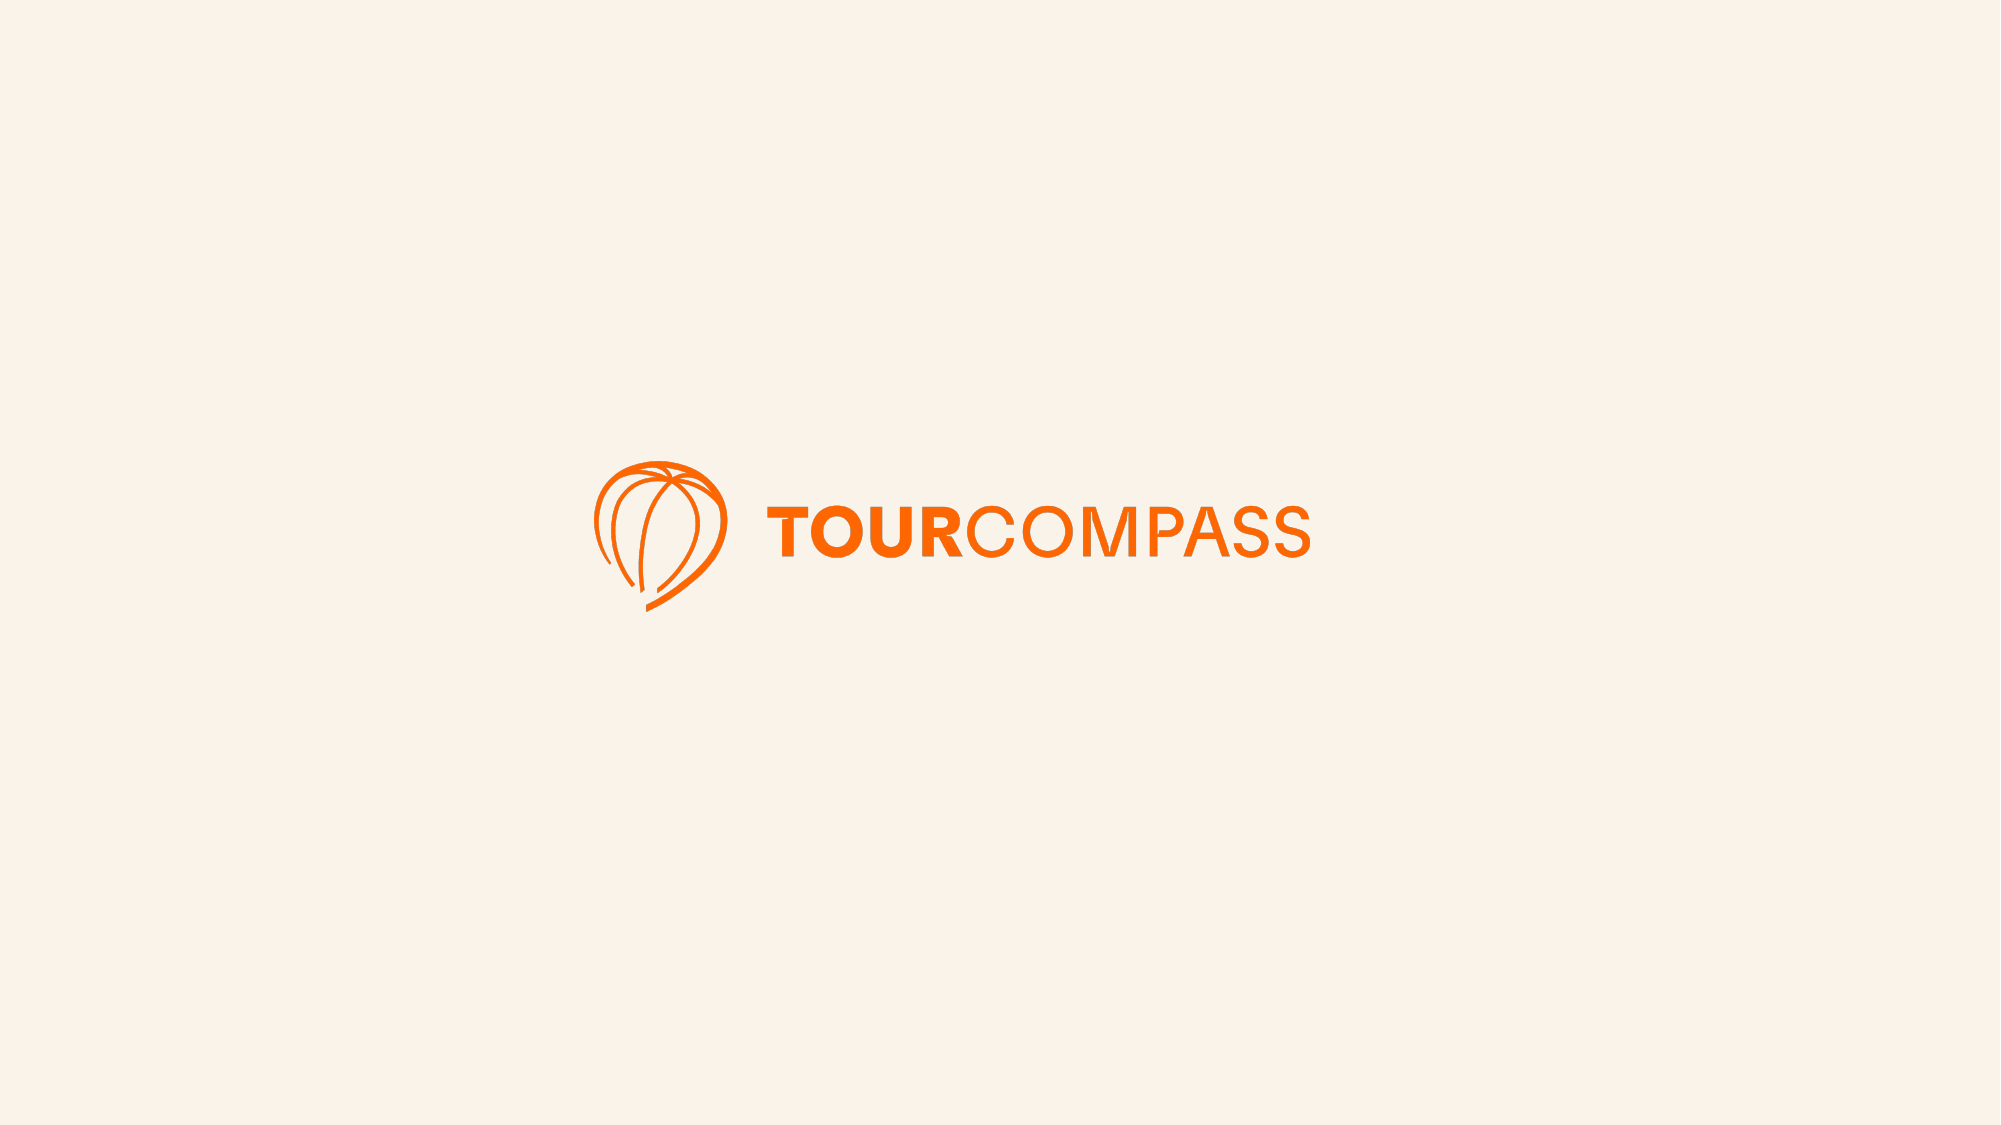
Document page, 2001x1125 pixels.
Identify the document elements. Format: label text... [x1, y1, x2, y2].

text_box Mål för 2024 [252, 458, 2000, 562]
picture [594, 461, 1310, 612]
